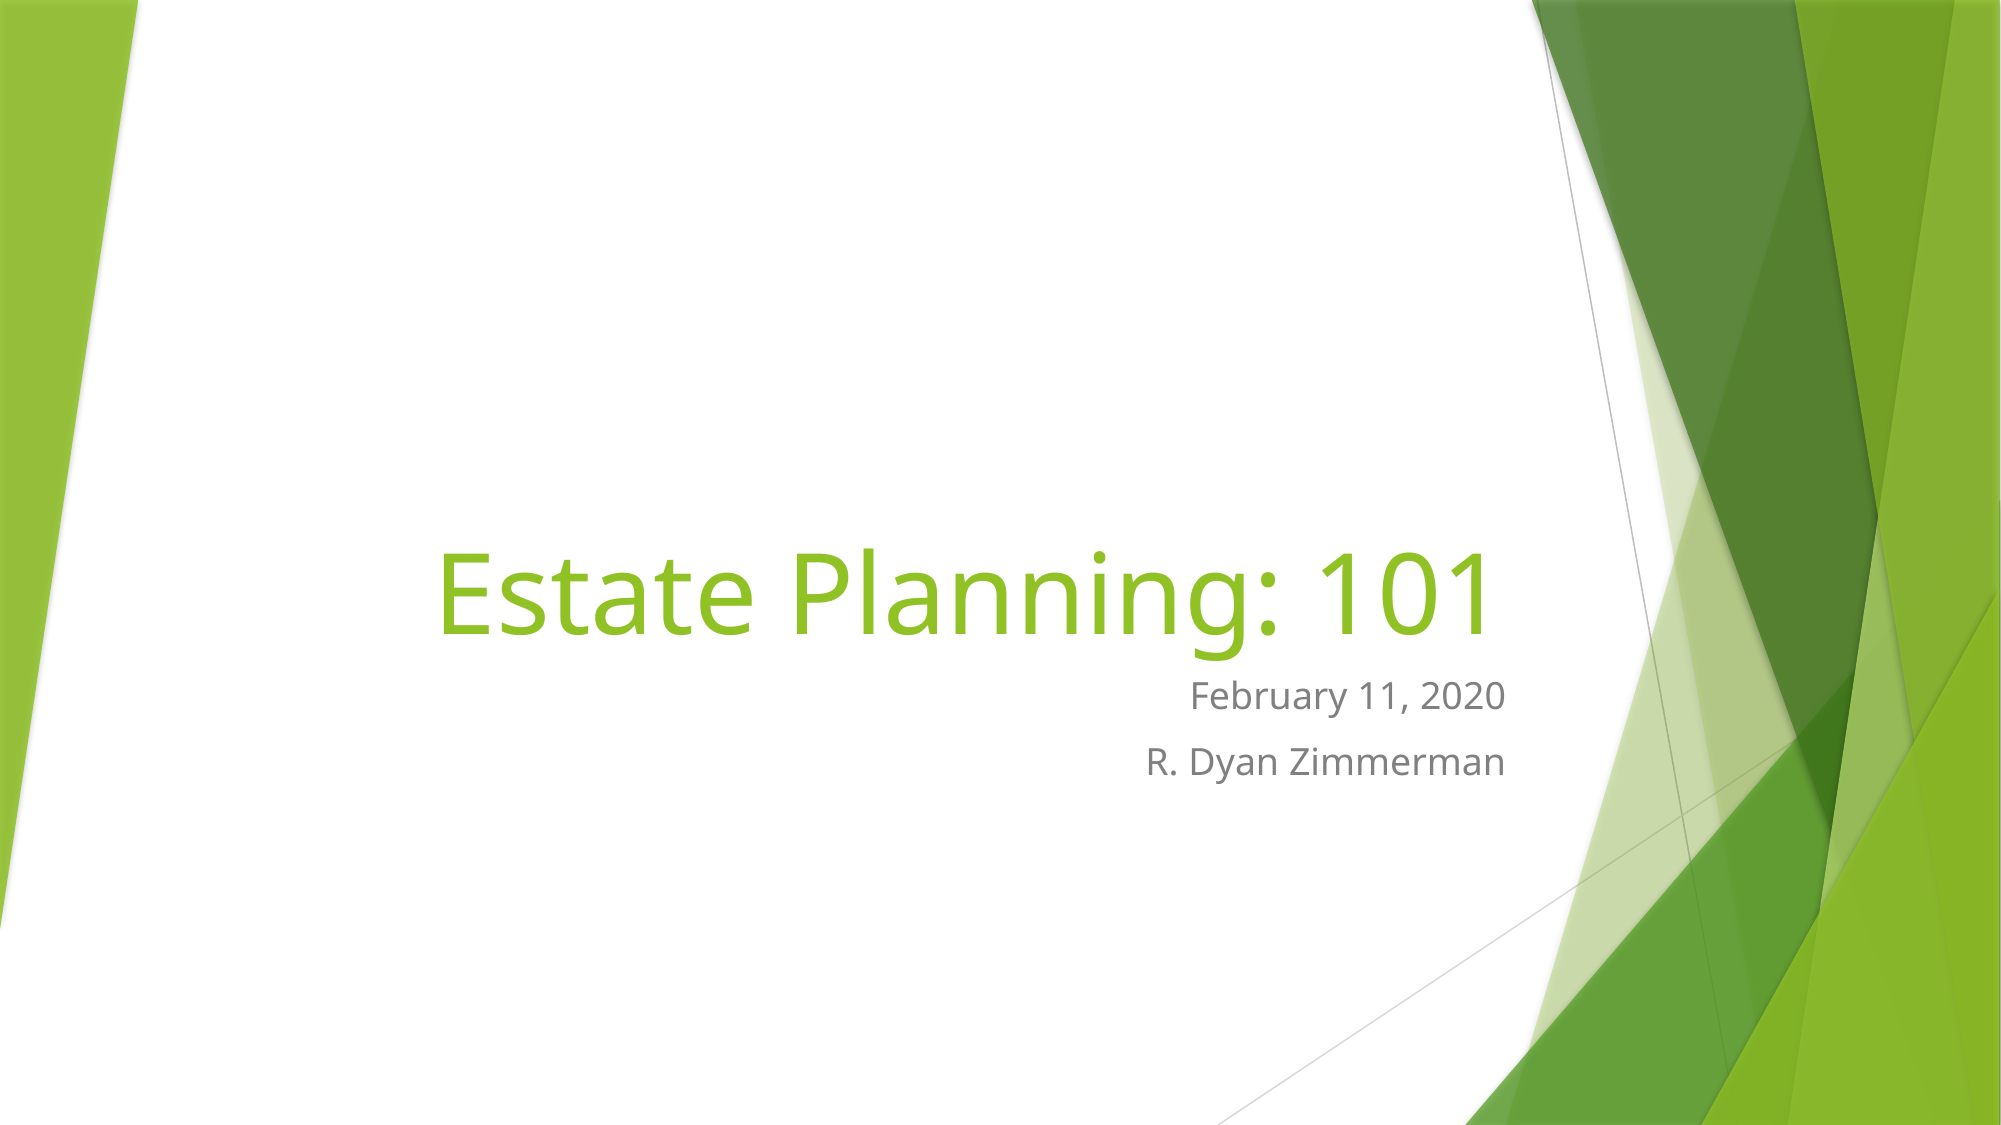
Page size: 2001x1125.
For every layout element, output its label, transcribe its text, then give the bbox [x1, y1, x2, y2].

title Estate Planning: 101 [247, 394, 1522, 664]
subtitle February 11, 2020 R. Dyan Zimmerman [247, 664, 1522, 845]
